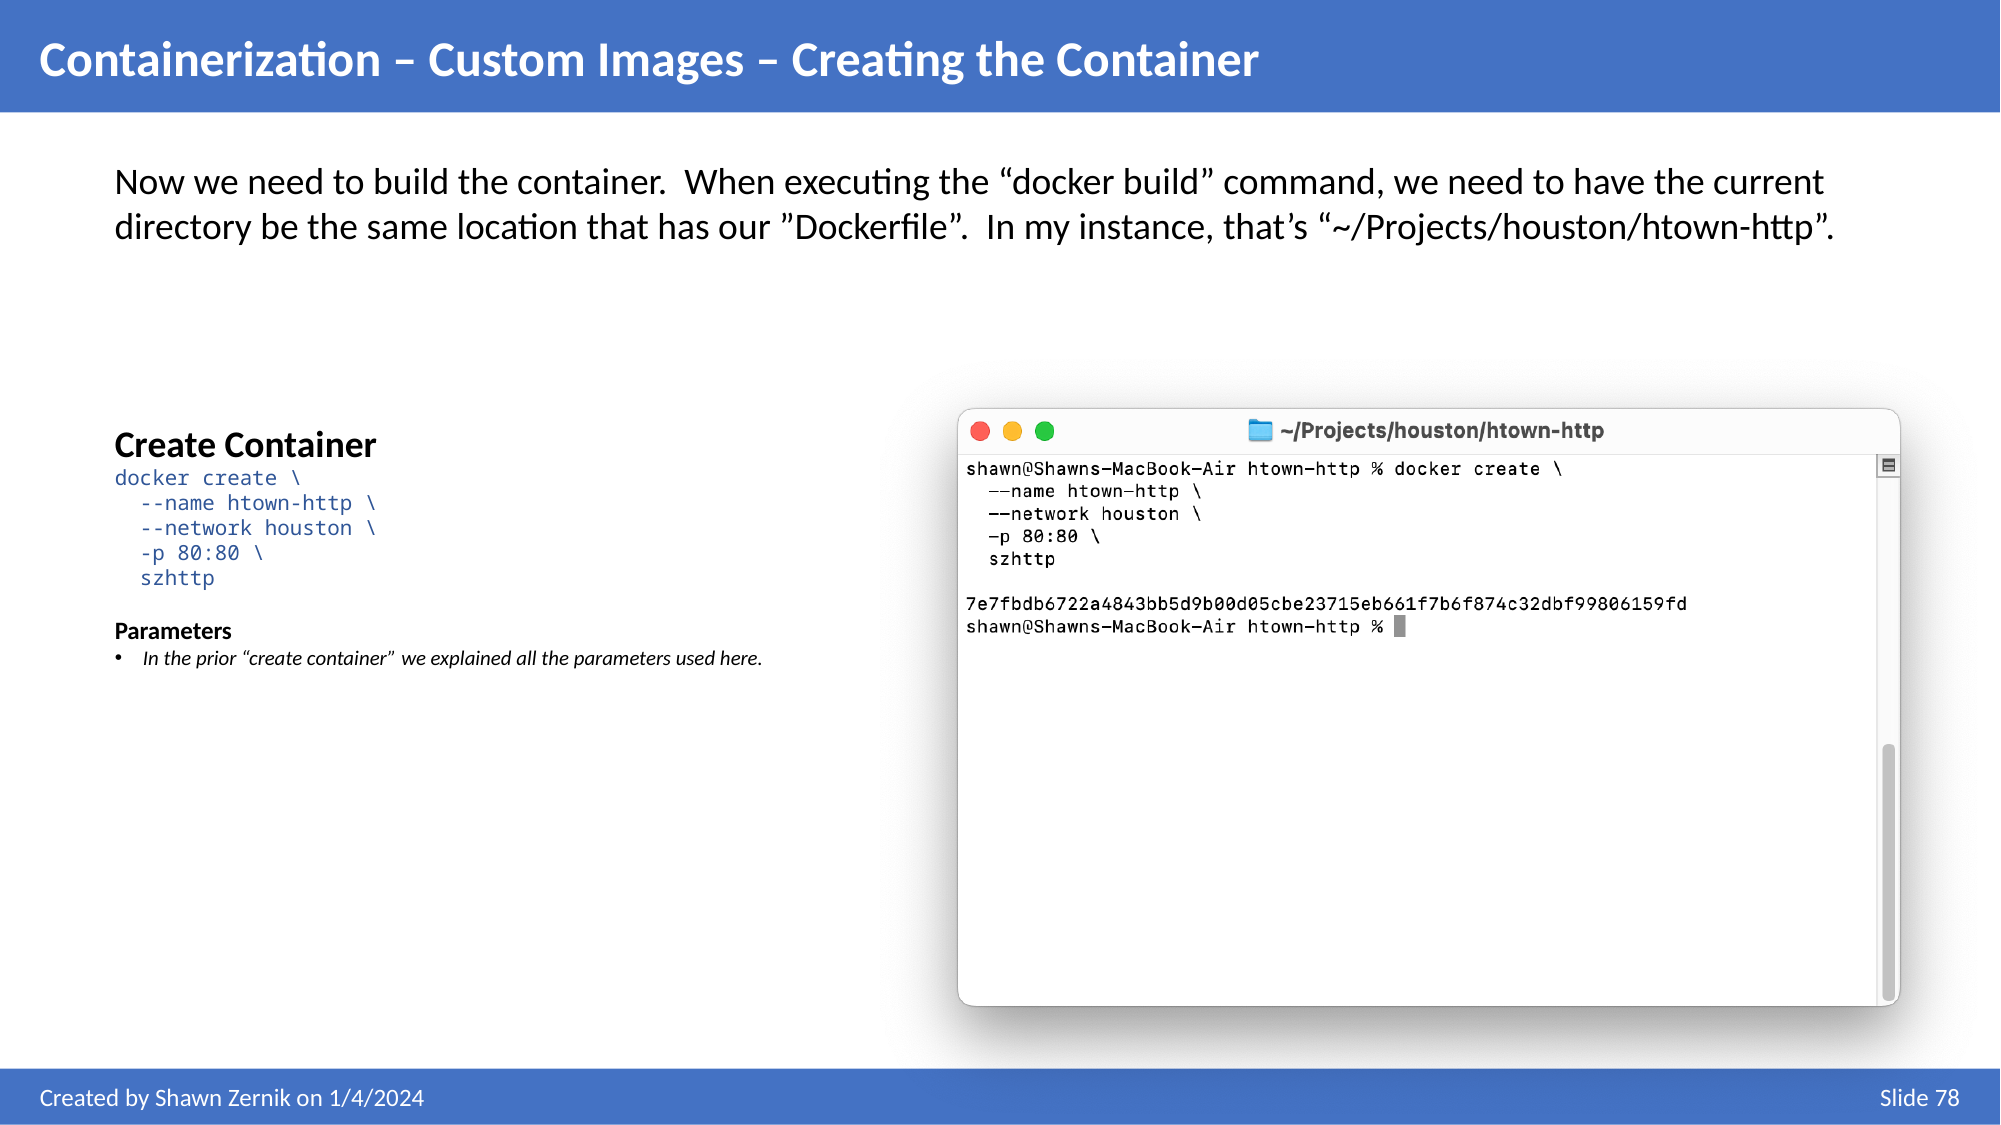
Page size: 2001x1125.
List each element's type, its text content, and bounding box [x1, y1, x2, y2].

text_box Now we need to build the container. When executing the “docker build” command, we need to have the current directory be the same location that has our ”Dockerfile”. In my instance, that’s “~/Projects/houston/htown-http”. [99, 149, 1900, 255]
picture [867, 347, 1990, 1125]
text_box Create Container docker create \ --name htown-http \ --network houston \ -p 80:80 \ szhttp Parameters In the prior “create container” we explained all the parameters used here. [99, 412, 814, 752]
text_box [0, 0, 2000, 113]
text_box Created by Shawn Zernik on 1/4/2024 [24, 1074, 867, 1119]
text_box [1990, 1068, 2000, 1125]
text_box Containerization – Custom Images – Creating the Container [24, 18, 1975, 94]
text_box [0, 1068, 867, 1125]
